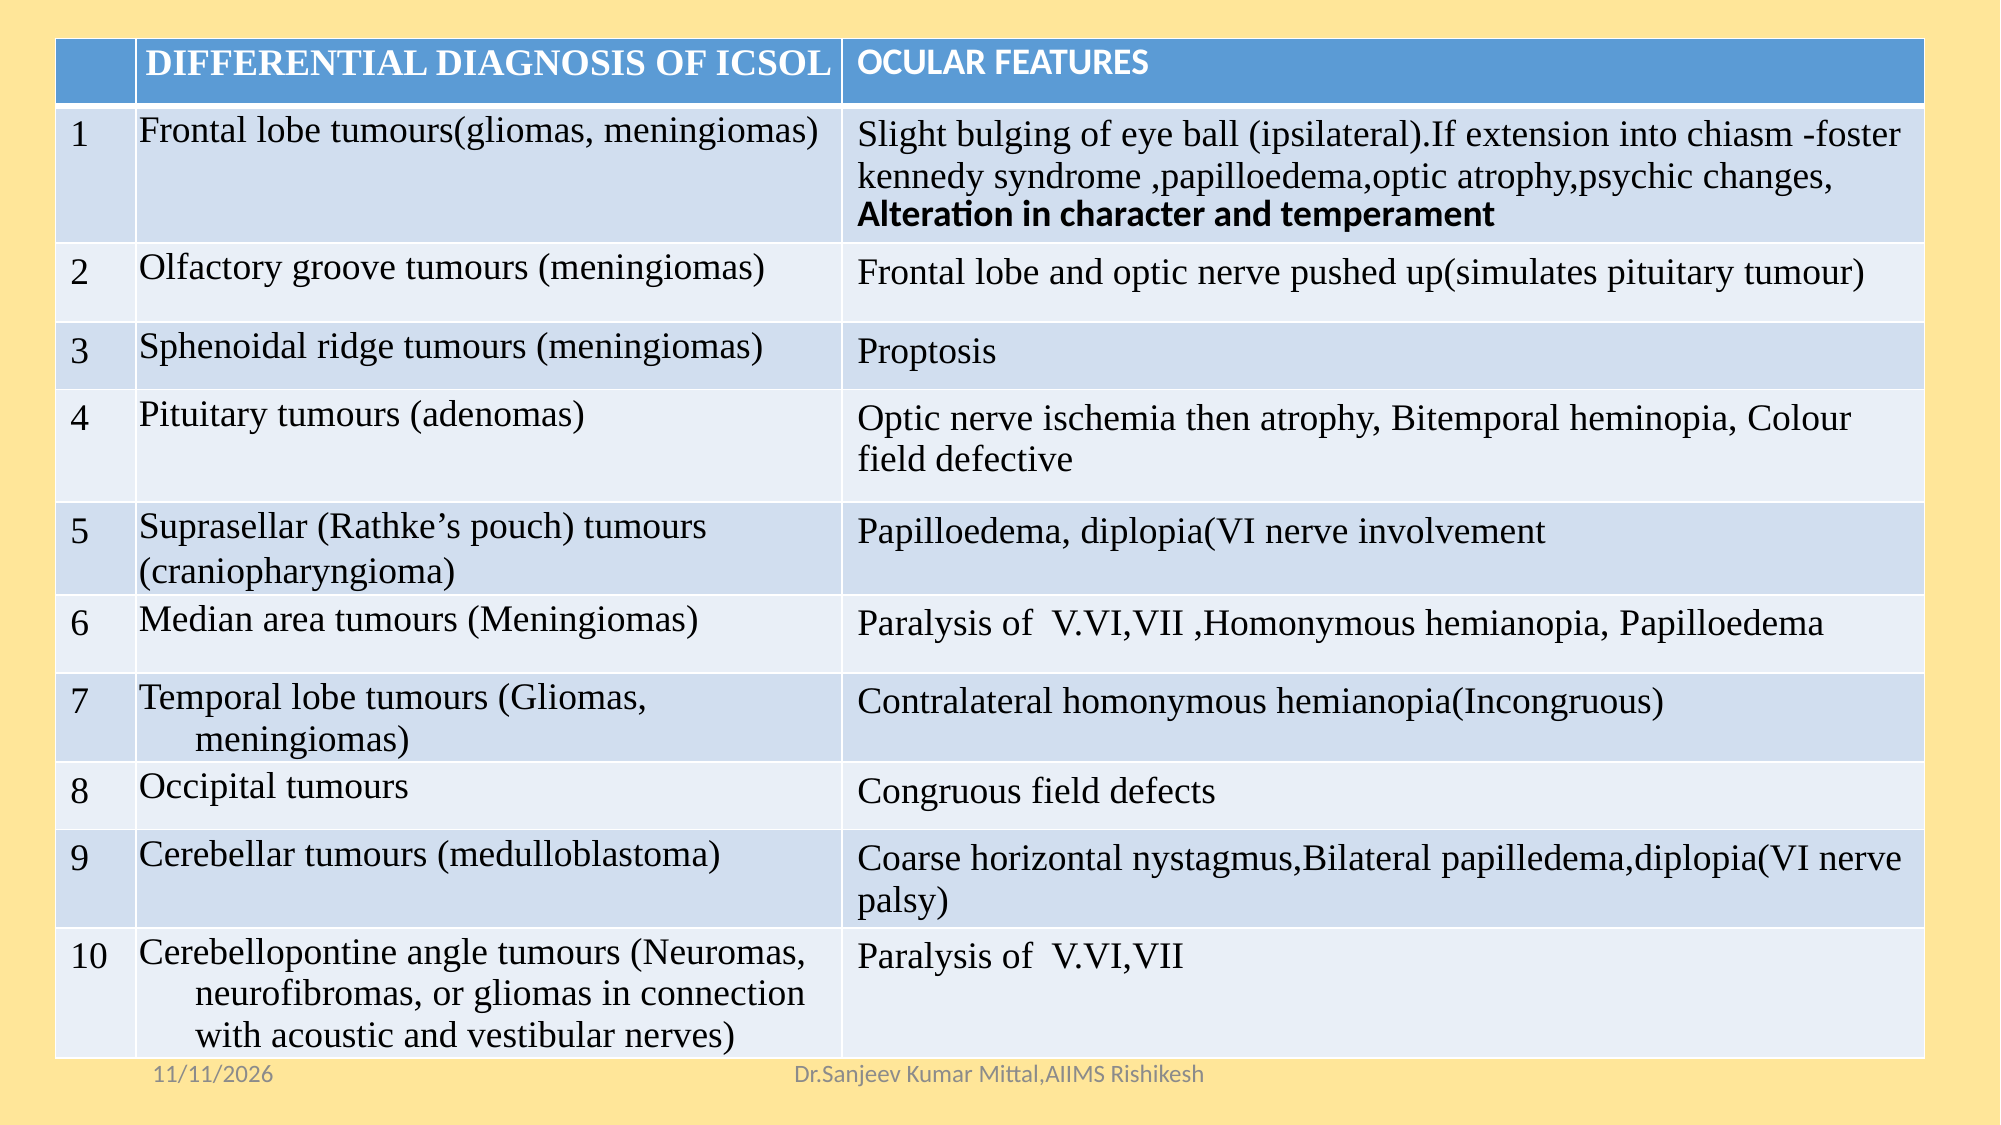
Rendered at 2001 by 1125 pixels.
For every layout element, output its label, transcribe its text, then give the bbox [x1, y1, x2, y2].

table_cell 6 [56, 596, 135, 672]
table_header [56, 39, 135, 103]
table_cell 9 [56, 830, 135, 927]
table_cell Coarse horizontal nystagmus,Bilateral papilledema,diplopia(VI nerve palsy) [843, 830, 1924, 927]
table_cell Pituitary tumours (adenomas) [137, 390, 841, 501]
table_cell Suprasellar (Rathke’s pouch) tumours (craniopharyngioma) [137, 503, 841, 594]
table_cell Occipital tumours [137, 763, 841, 829]
table_cell Proptosis [843, 323, 1924, 389]
table_cell Median area tumours (Meningiomas) [137, 596, 841, 672]
table_cell Papilloedema, diplopia(VI nerve involvement [843, 503, 1924, 594]
table_cell 4 [56, 390, 135, 501]
table_cell Frontal lobe tumours(gliomas, meningiomas) [137, 109, 841, 242]
table_cell Cerebellar tumours (medulloblastoma) [137, 830, 841, 927]
table_cell Olfactory groove tumours (meningiomas) [137, 244, 841, 321]
table_cell Temporal lobe tumours (Gliomas, meningiomas) [137, 674, 841, 761]
table_cell Cerebellopontine angle tumours (Neuromas, neurofibromas, or gliomas in connection with acoustic and vestibular nerves) [137, 929, 841, 1057]
table_cell 8 [56, 763, 135, 829]
table_cell Sphenoidal ridge tumours (meningiomas) [137, 323, 841, 389]
table_cell 1 [56, 109, 135, 242]
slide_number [137, 1042, 588, 1103]
table_cell Contralateral homonymous hemianopia(Incongruous) [843, 674, 1924, 761]
table_cell Frontal lobe and optic nerve pushed up(simulates pituitary tumour) [843, 244, 1924, 321]
table_cell Optic nerve ischemia then atrophy, Bitemporal heminopia, Colour field defective [843, 390, 1924, 501]
table_cell 5 [56, 503, 135, 594]
table_cell 2 [56, 244, 135, 321]
table_header DIFFERENTIAL DIAGNOSIS OF ICSOL [137, 39, 841, 103]
table_cell 7 [56, 674, 135, 761]
table_header OCULAR FEATURES [843, 39, 1924, 103]
table_cell Paralysis of V.VI,VII ,Homonymous hemianopia, Papilloedema [843, 596, 1924, 672]
table_cell Paralysis of V.VI,VII [843, 929, 1924, 1057]
table_cell 10 [56, 929, 135, 1057]
table_cell 3 [56, 323, 135, 389]
footer Dr.Sanjeev Kumar Mittal,AIIMS Rishikesh [662, 1042, 1338, 1103]
table_cell Congruous field defects [843, 763, 1924, 829]
table_cell Slight bulging of eye ball (ipsilateral).If extension into chiasm -foster kennedy syndrome ,papilloedema,optic atrophy,psychic changes, Alteration in character and tempera­ment [843, 109, 1924, 242]
